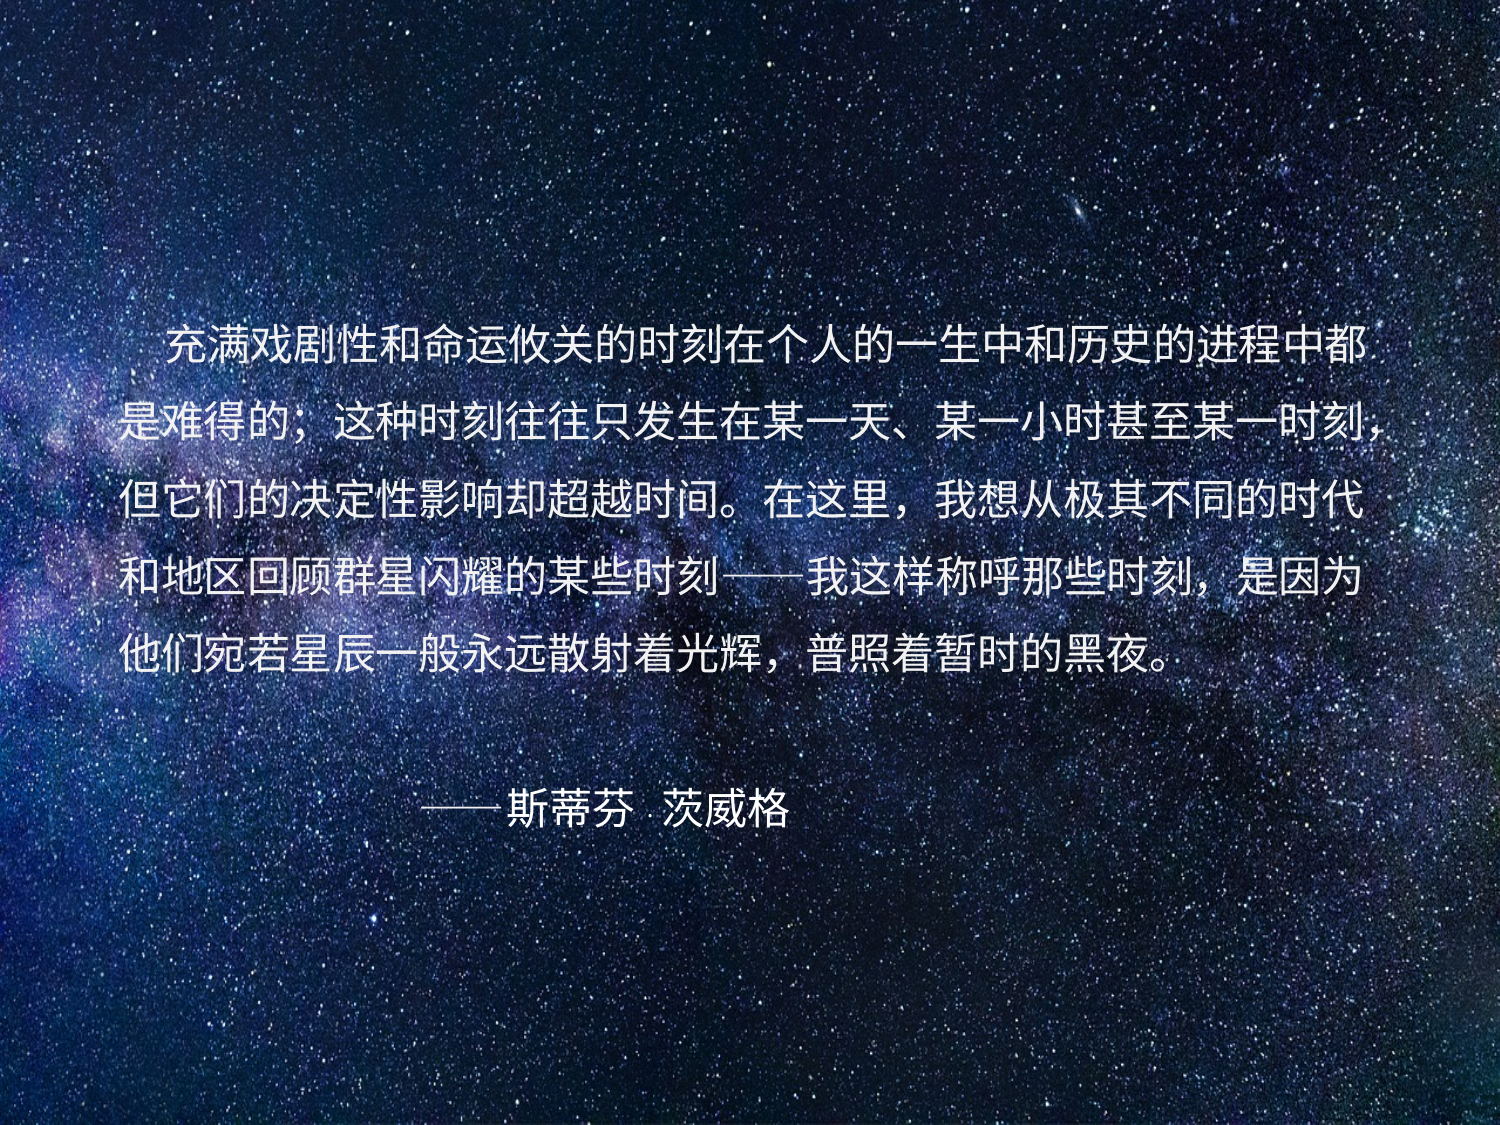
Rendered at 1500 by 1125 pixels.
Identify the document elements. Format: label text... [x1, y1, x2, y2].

picture [0, 0, 1500, 1125]
title 充满戏剧性和命运攸关的时刻在个人的一生中和历史的进程中都是难得的；这种时刻往往只发生在某一天、某一小时甚至某一时刻，但它们的决定性影响却超越时间。在这里，我想从极其不同的时代和地区回顾群星闪耀的某些时刻——我这样称呼那些时刻，是因为他们宛若星辰一般永远散射着光辉，普照着暂时的黑夜。 ——斯蒂芬·茨威格 [103, 270, 1397, 855]
